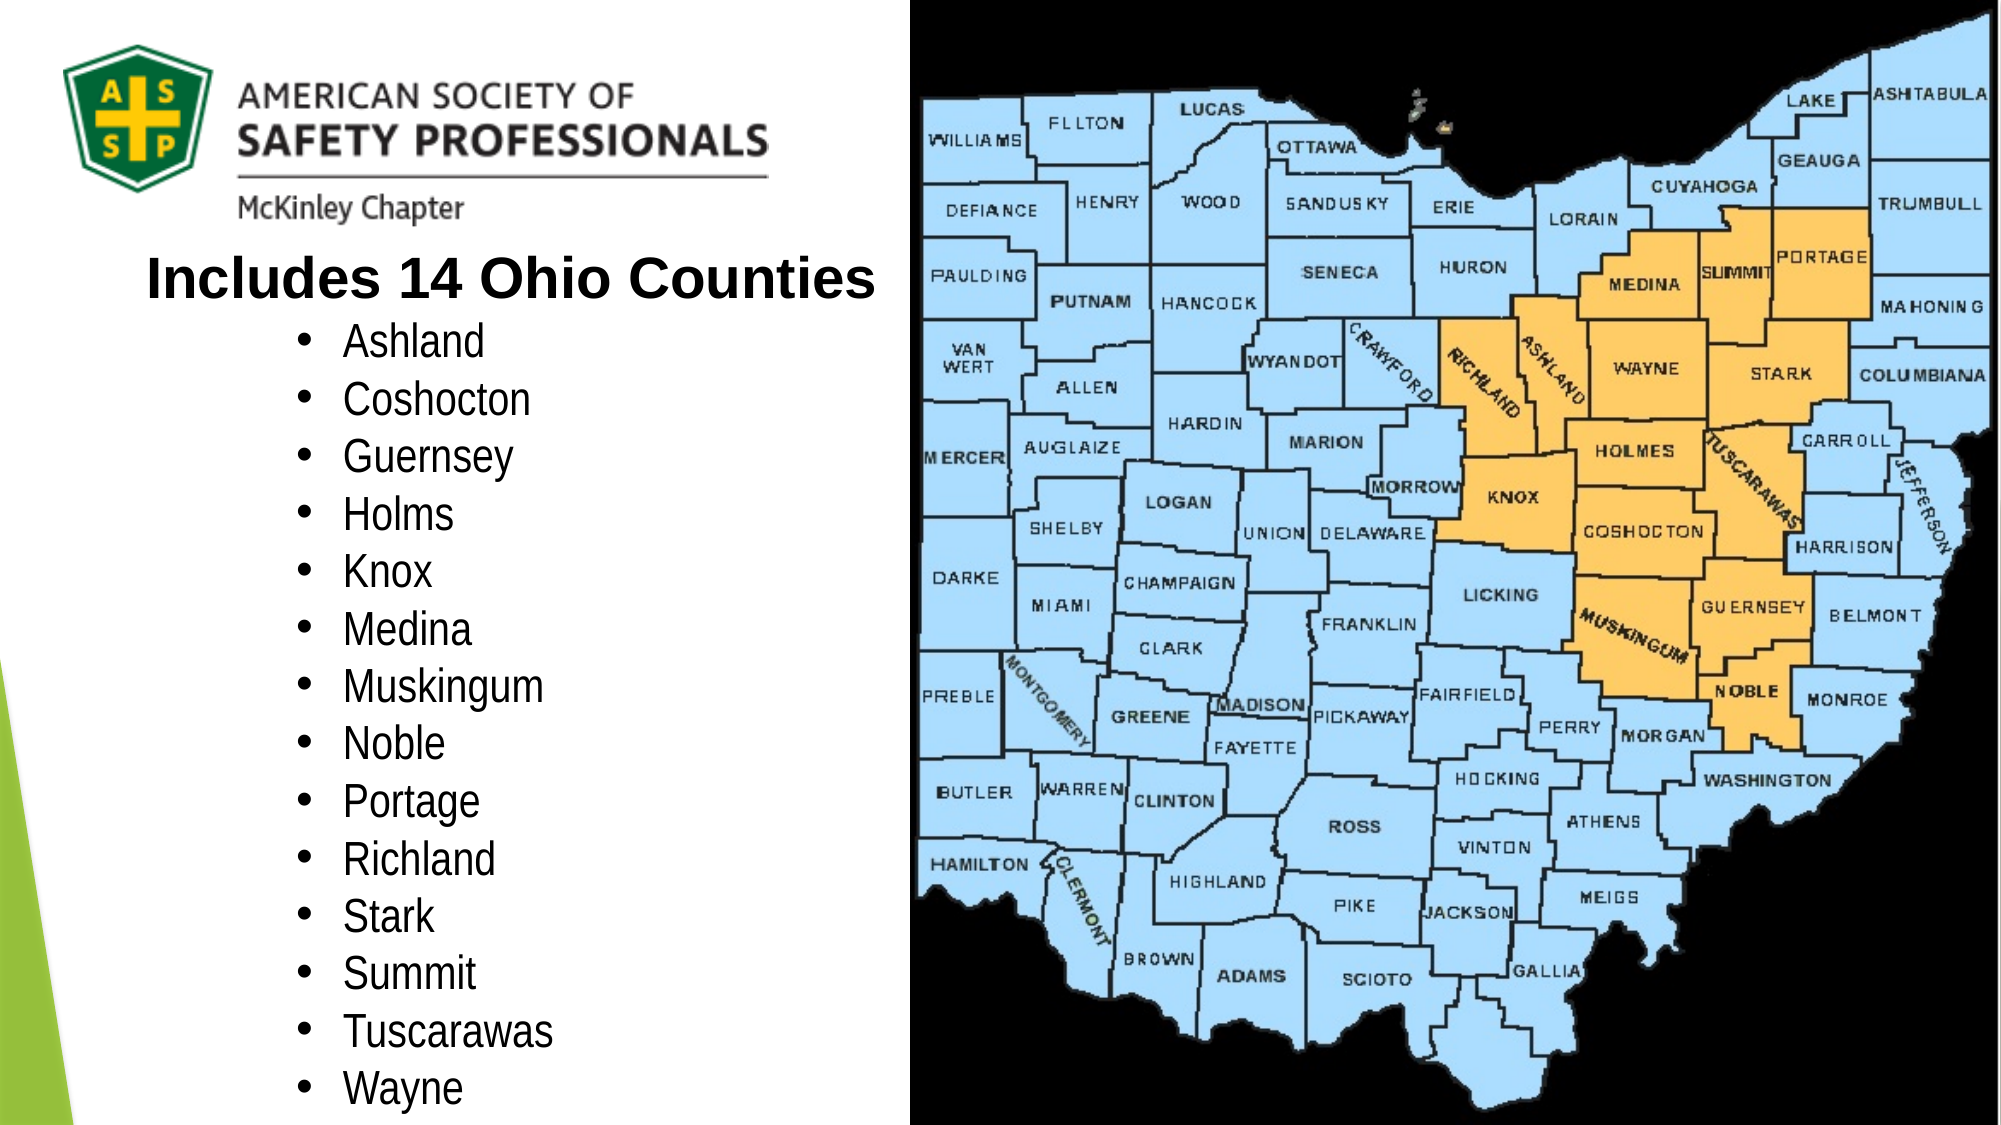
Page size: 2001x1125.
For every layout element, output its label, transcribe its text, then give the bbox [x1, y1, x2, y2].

picture [910, 0, 2000, 1125]
text_box Includes 14 Ohio Counties Ashland Coshocton Guernsey Holms Knox Medina Muskingum Noble Portage Richland Stark Summit Tuscarawas Wayne [131, 232, 905, 1122]
picture [62, 38, 770, 233]
